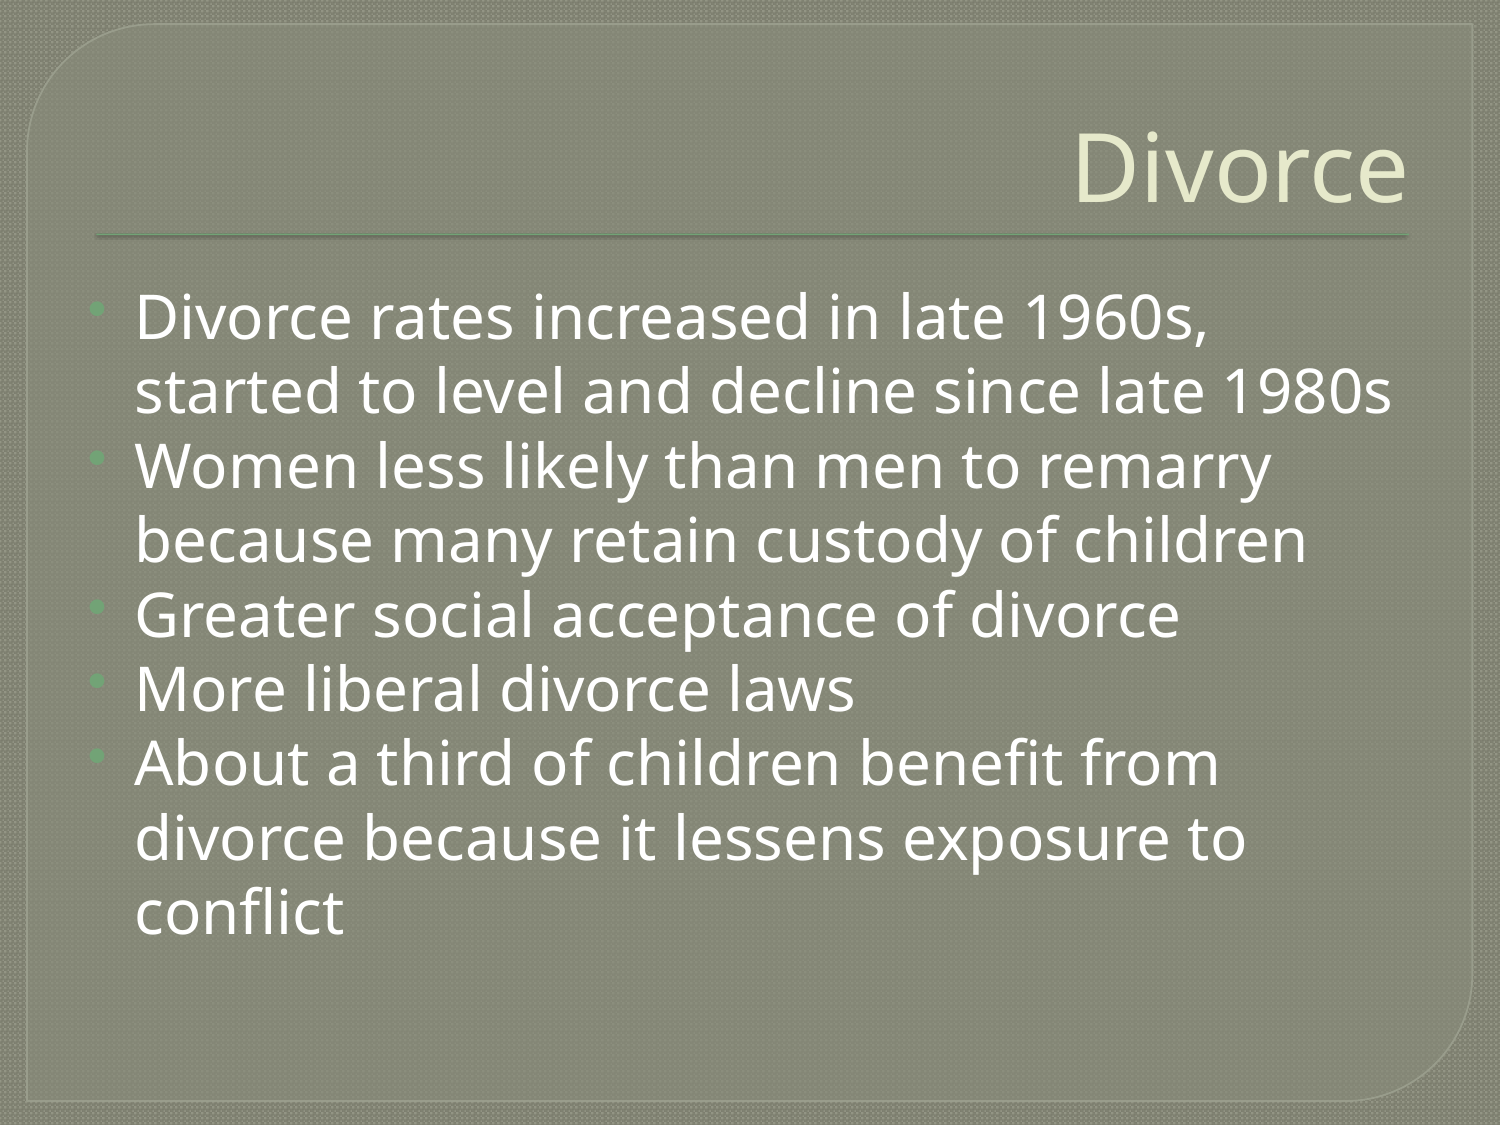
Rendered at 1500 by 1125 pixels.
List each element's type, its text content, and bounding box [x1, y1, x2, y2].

list Divorce rates increased in late 1960s, started to level and decline since late 1980s Women less likely than men to remarry because many retain custody of children Greater social acceptance of divorce More liberal divorce laws About a third of children benefit from divorce because it lessens exposure to conflict [75, 270, 1425, 1013]
title Divorce [75, 41, 1425, 230]
